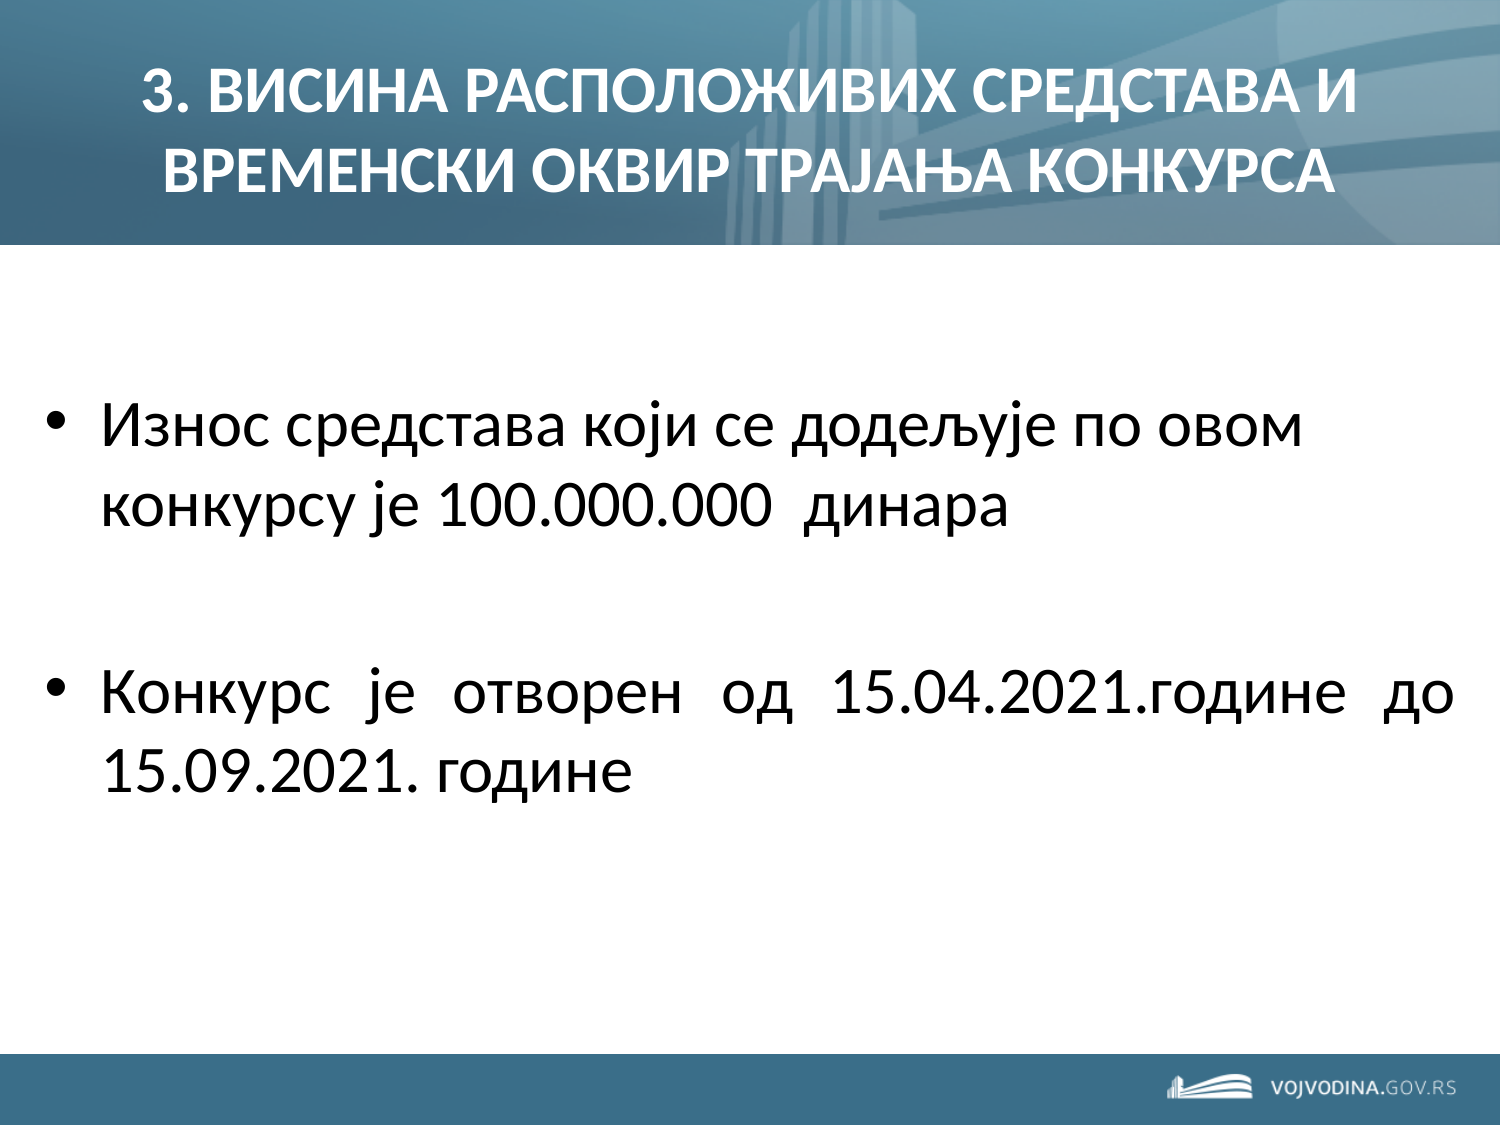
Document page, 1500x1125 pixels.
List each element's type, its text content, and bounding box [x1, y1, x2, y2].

list Износ средстава који се додељује по овом конкурсу је 100.000.000 динара Конкурс је отворен oд 15.04.2021.године до 15.09.2021. године [29, 278, 1471, 1053]
picture [0, 0, 1500, 245]
picture [0, 1054, 1500, 1125]
